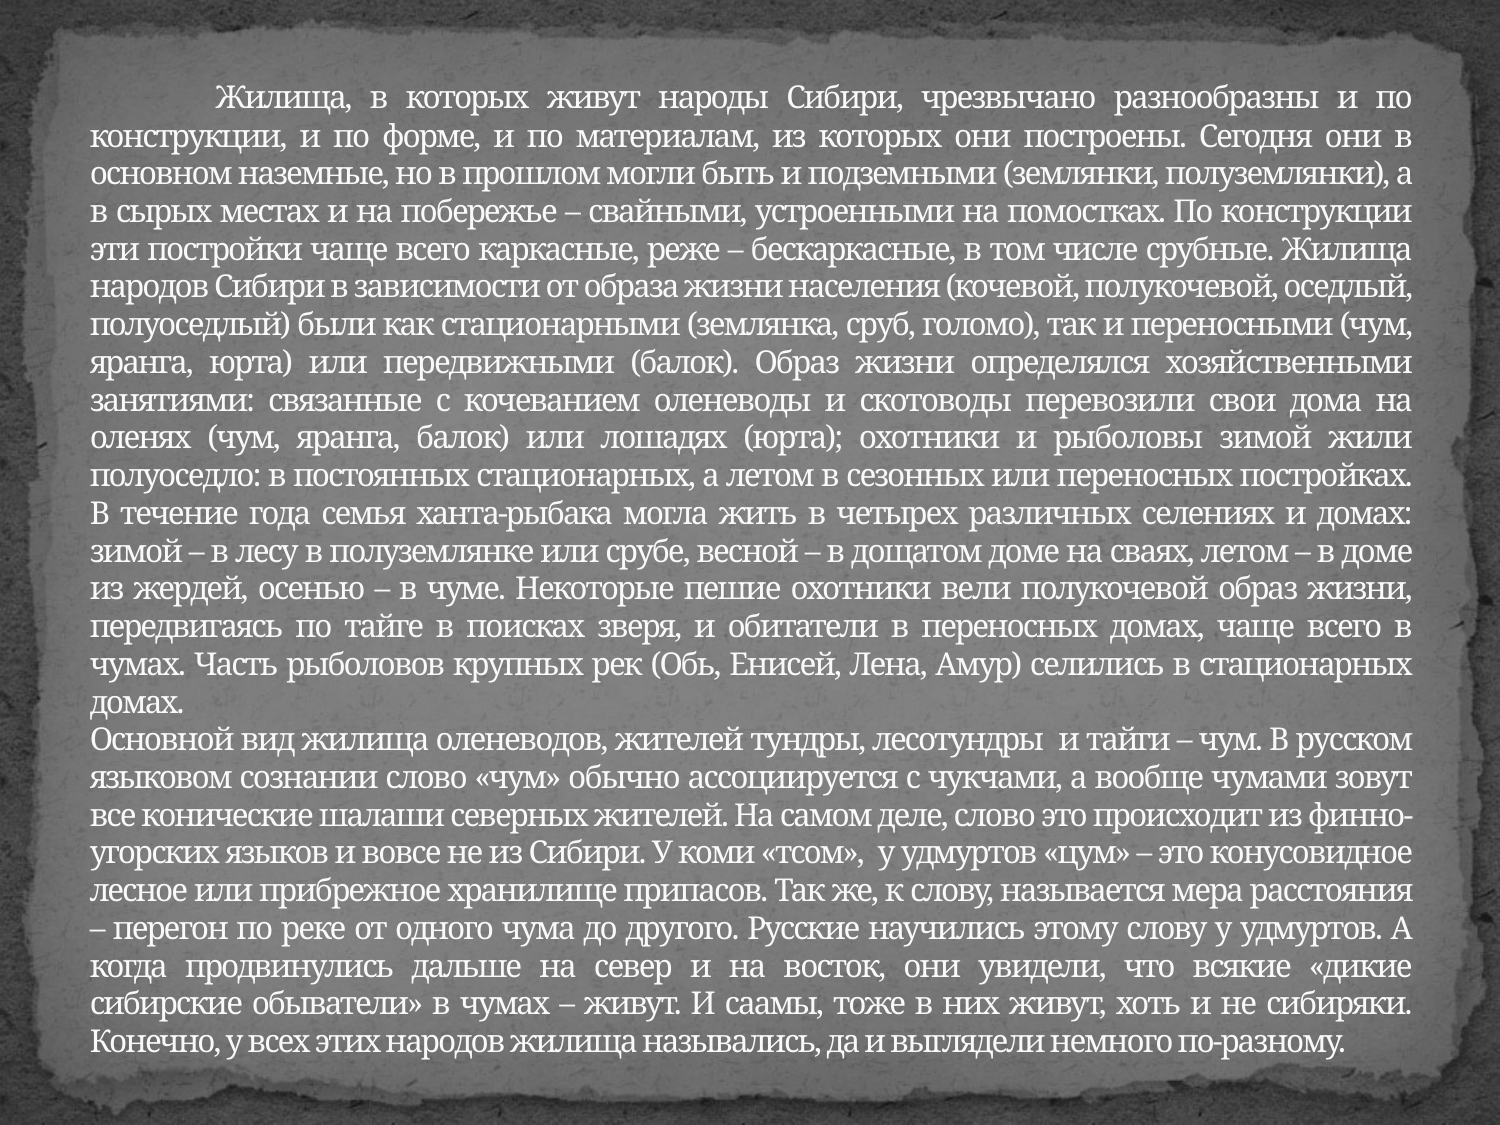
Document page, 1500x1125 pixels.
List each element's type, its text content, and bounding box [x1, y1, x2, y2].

title Жилища, в которых живут народы Сибири, чрезвычано разнообразны и по конструкции, и по форме, и по материалам, из которых они построены. Сегодня они в основном наземные, но в прошлом могли быть и подземными (землянки, полуземлянки), а в сырых местах и на побережье – свайными, устроенными на помостках. По конструкции эти постройки чаще всего каркасные, реже – бескаркасные, в том числе срубные. Жилища народов Сибири в зависимости от образа жизни населения (кочевой, полукочевой, оседлый, полуоседлый) были как стационарными (землянка, сруб, голомо), так и переносными (чум, яранга, юрта) или передвижными (балок). Образ жизни определялся хозяйственными занятиями: связанные с кочеванием оленеводы и скотоводы перевозили свои дома на оленях (чум, яранга, балок) или лошадях (юрта); охотники и рыболовы зимой жили полуоседло: в постоянных стационарных, а летом в сезонных или переносных постройках. В течение года семья ханта-рыбака могла жить в четырех различных селениях и домах: зимой – в лесу в полуземлянке или срубе, весной – в дощатом доме на сваях, летом – в доме из жердей, осенью – в чуме. Некоторые пешие охотники вели полукочевой образ жизни, передвигаясь по тайге в поисках зверя, и обитатели в переносных домах, чаще всего в чумах. Часть рыболовов крупных рек (Обь, Енисей, Лена, Амур) селились в стационарных домах. Основной вид жилища оленеводов, жителей тундры, лесотундры и тайги – чум. В русском языковом сознании слово «чум» обычно ассоциируется с чукчами, а вообще чумами зовут все конические шалаши северных жителей. На самом деле, слово это происходит из финно-угорских языков и вовсе не из Сибири. У коми «тсом», у удмуртов «цум» – это конусовидное лесное или прибрежное хранилище припасов. Так же, к слову, называется мера расстояния – перегон по реке от одного чума до другого. Русские научились этому слову у удмуртов. А когда продвинулись дальше на север и на восток, они увидели, что всякие «дикие сибирские обыватели» в чумах – живут. И саамы, тоже в них живут, хоть и не сибиряки. Конечно, у всех этих народов жилища назывались, да и выглядели немного по-разному. [74, 58, 1425, 1067]
